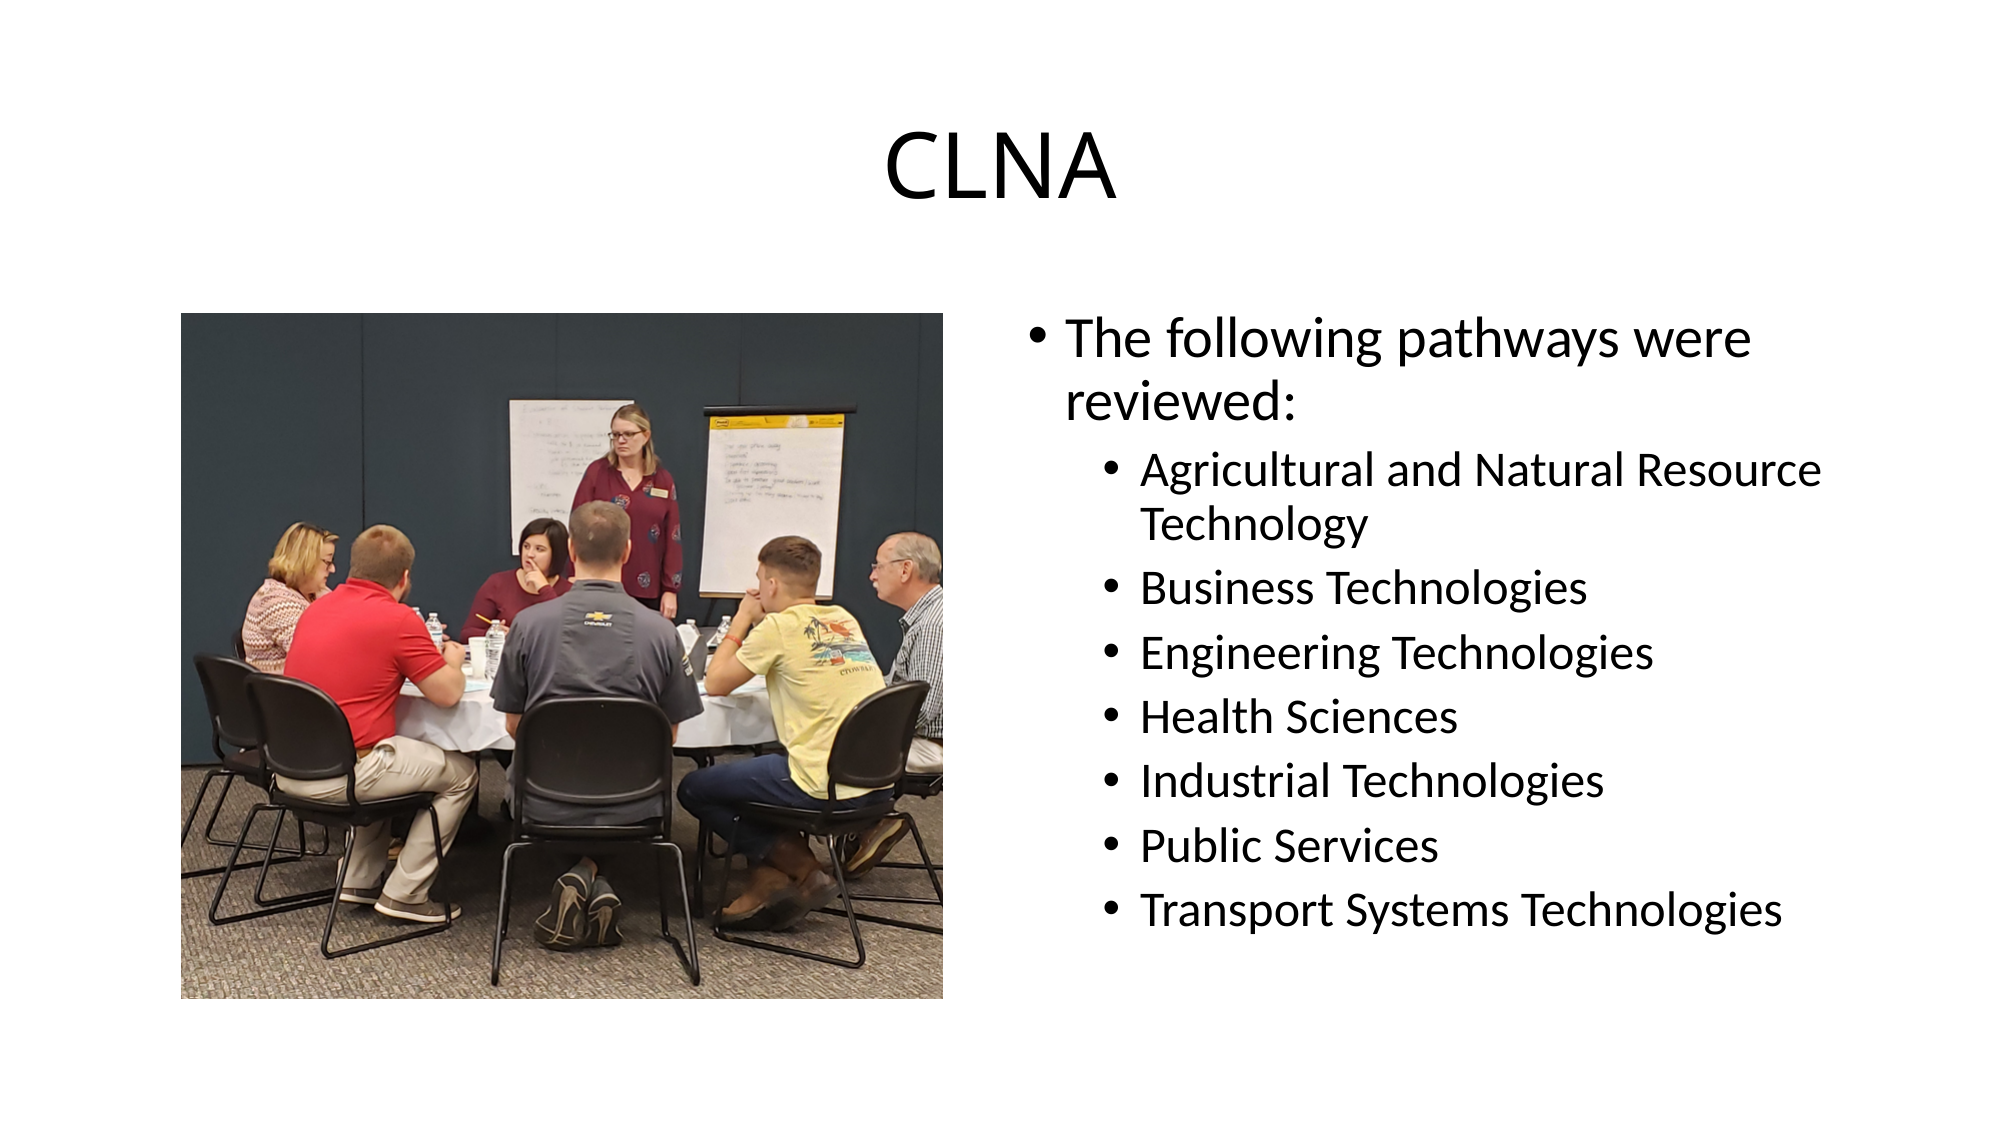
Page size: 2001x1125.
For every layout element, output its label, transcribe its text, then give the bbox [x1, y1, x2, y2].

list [181, 313, 943, 999]
list The following pathways were reviewed: Agricultural and Natural Resource Technology Business Technologies Engineering Technologies Health Sciences Industrial Technologies Public Services Transport Systems Technologies [1012, 299, 1863, 1014]
title CLNA [137, 59, 1863, 278]
